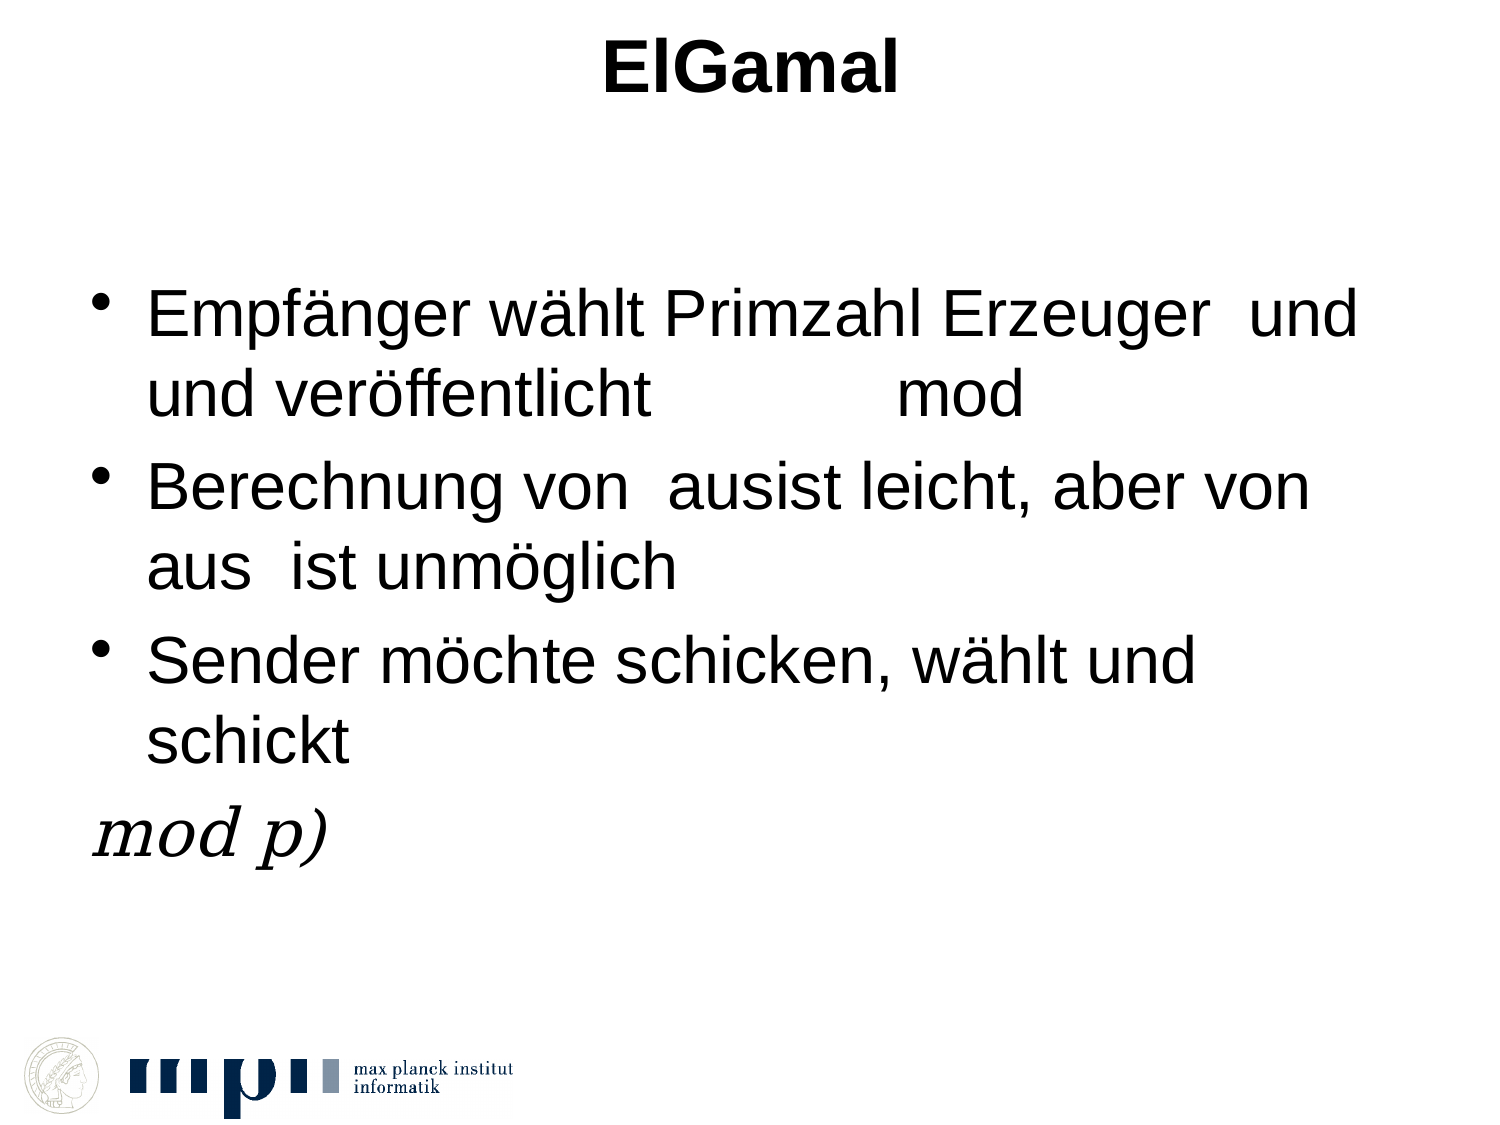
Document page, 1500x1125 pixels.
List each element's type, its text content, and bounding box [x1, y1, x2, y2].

picture [130, 1059, 513, 1119]
title ElGamal [76, 0, 1428, 126]
picture [24, 1037, 99, 1114]
